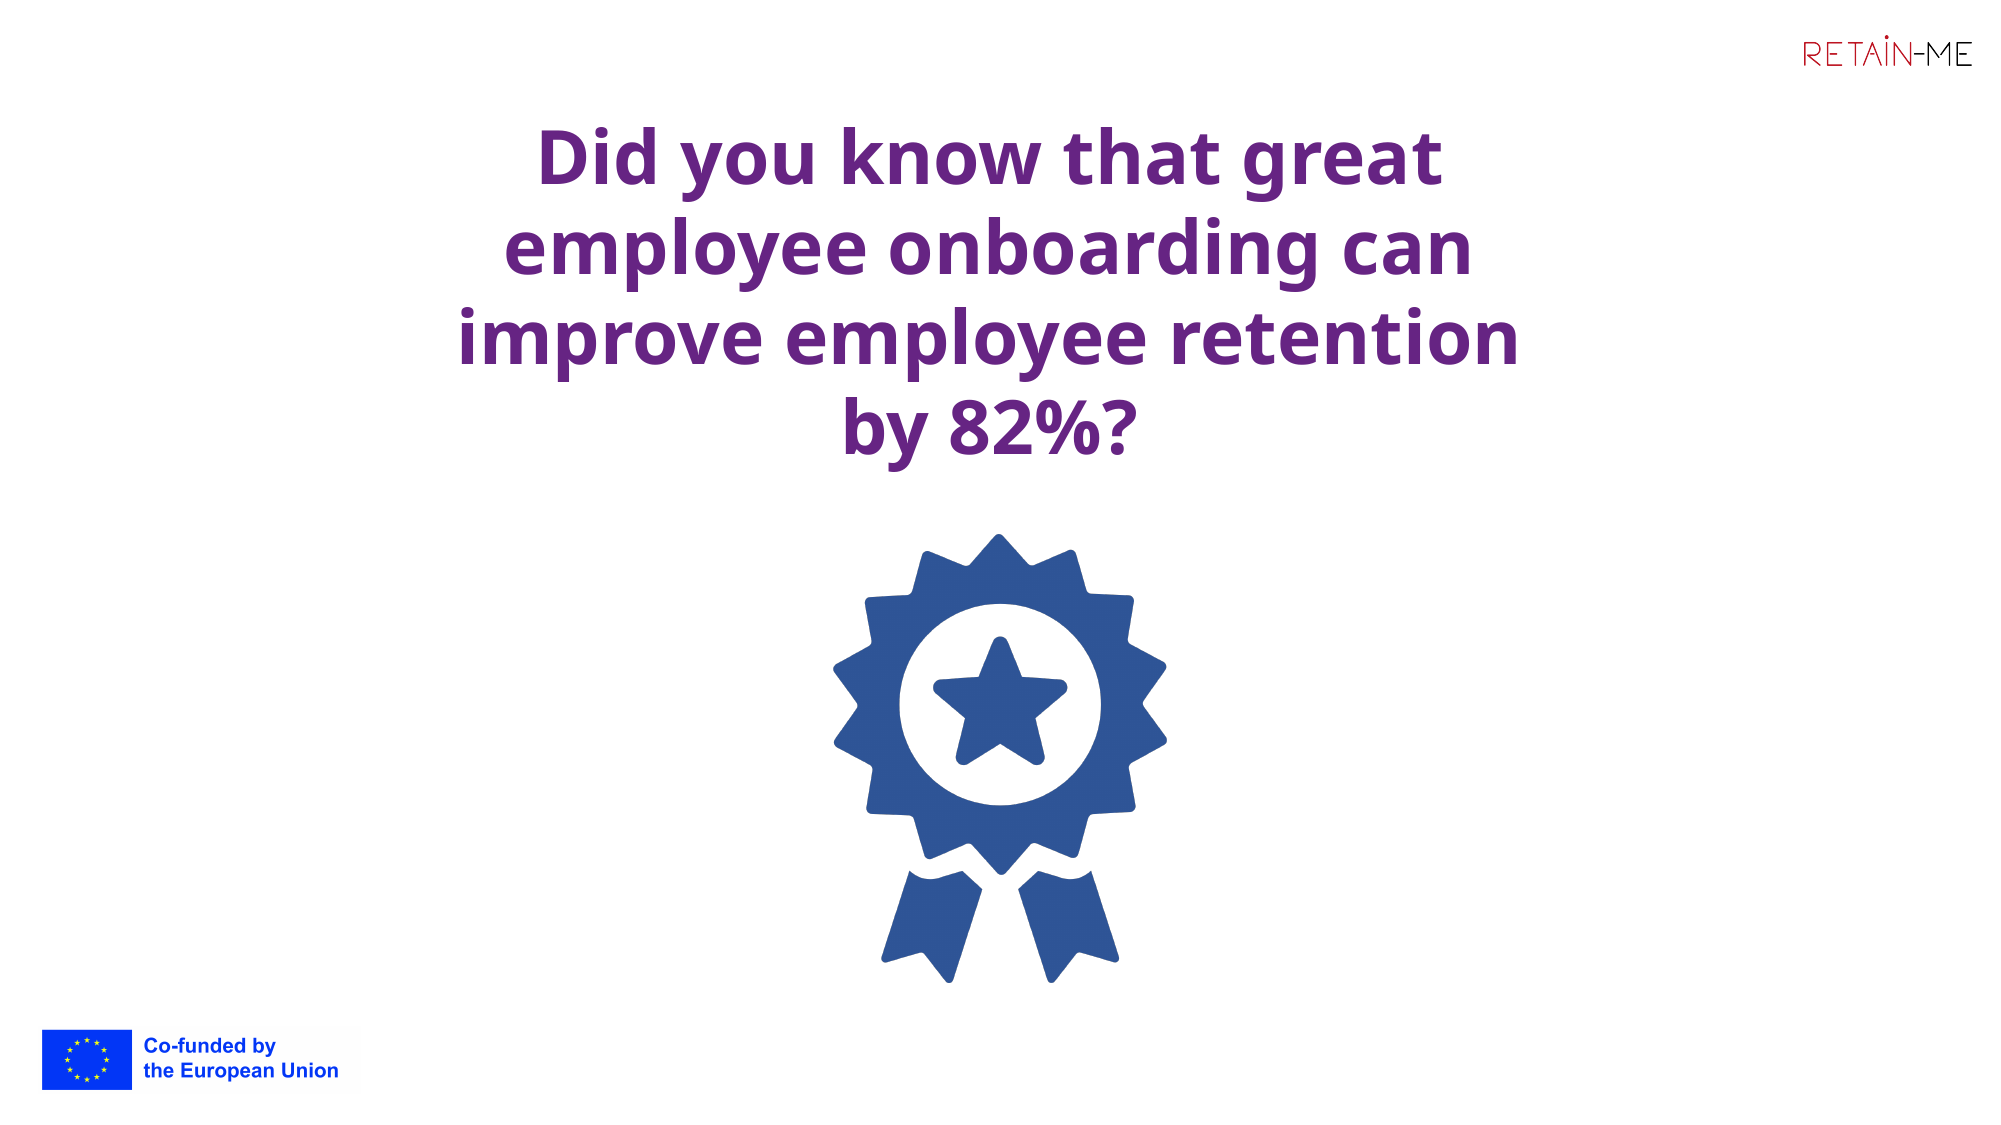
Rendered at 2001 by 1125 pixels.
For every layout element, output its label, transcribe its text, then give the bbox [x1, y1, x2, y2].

text_box Did you know that great employee onboarding can improve employee retention by 82%? [414, 101, 1565, 477]
picture [38, 1026, 361, 1094]
picture [1804, 35, 1972, 66]
text_box [1775, 22, 2000, 82]
picture [833, 534, 1167, 983]
text_box [0, 1015, 377, 1103]
text_box [1697, 8, 2000, 140]
